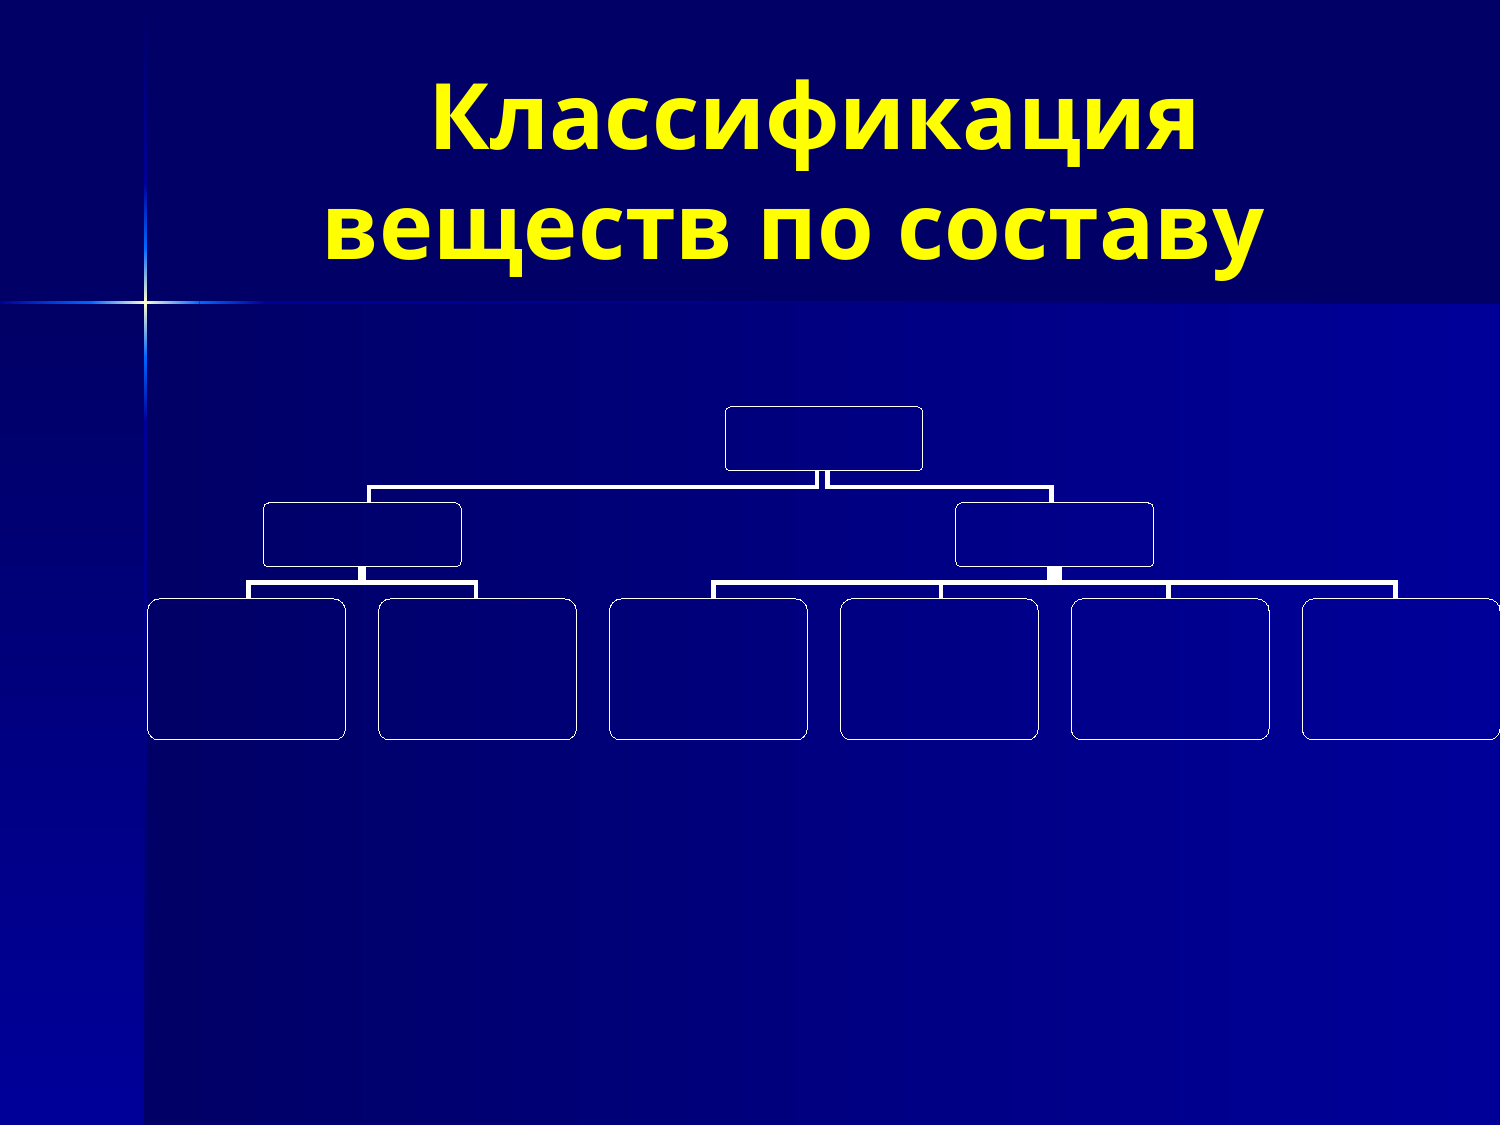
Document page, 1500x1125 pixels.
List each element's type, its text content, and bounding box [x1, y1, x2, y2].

title Классификация веществ по составу [174, 49, 1413, 277]
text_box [147, 278, 1500, 1048]
